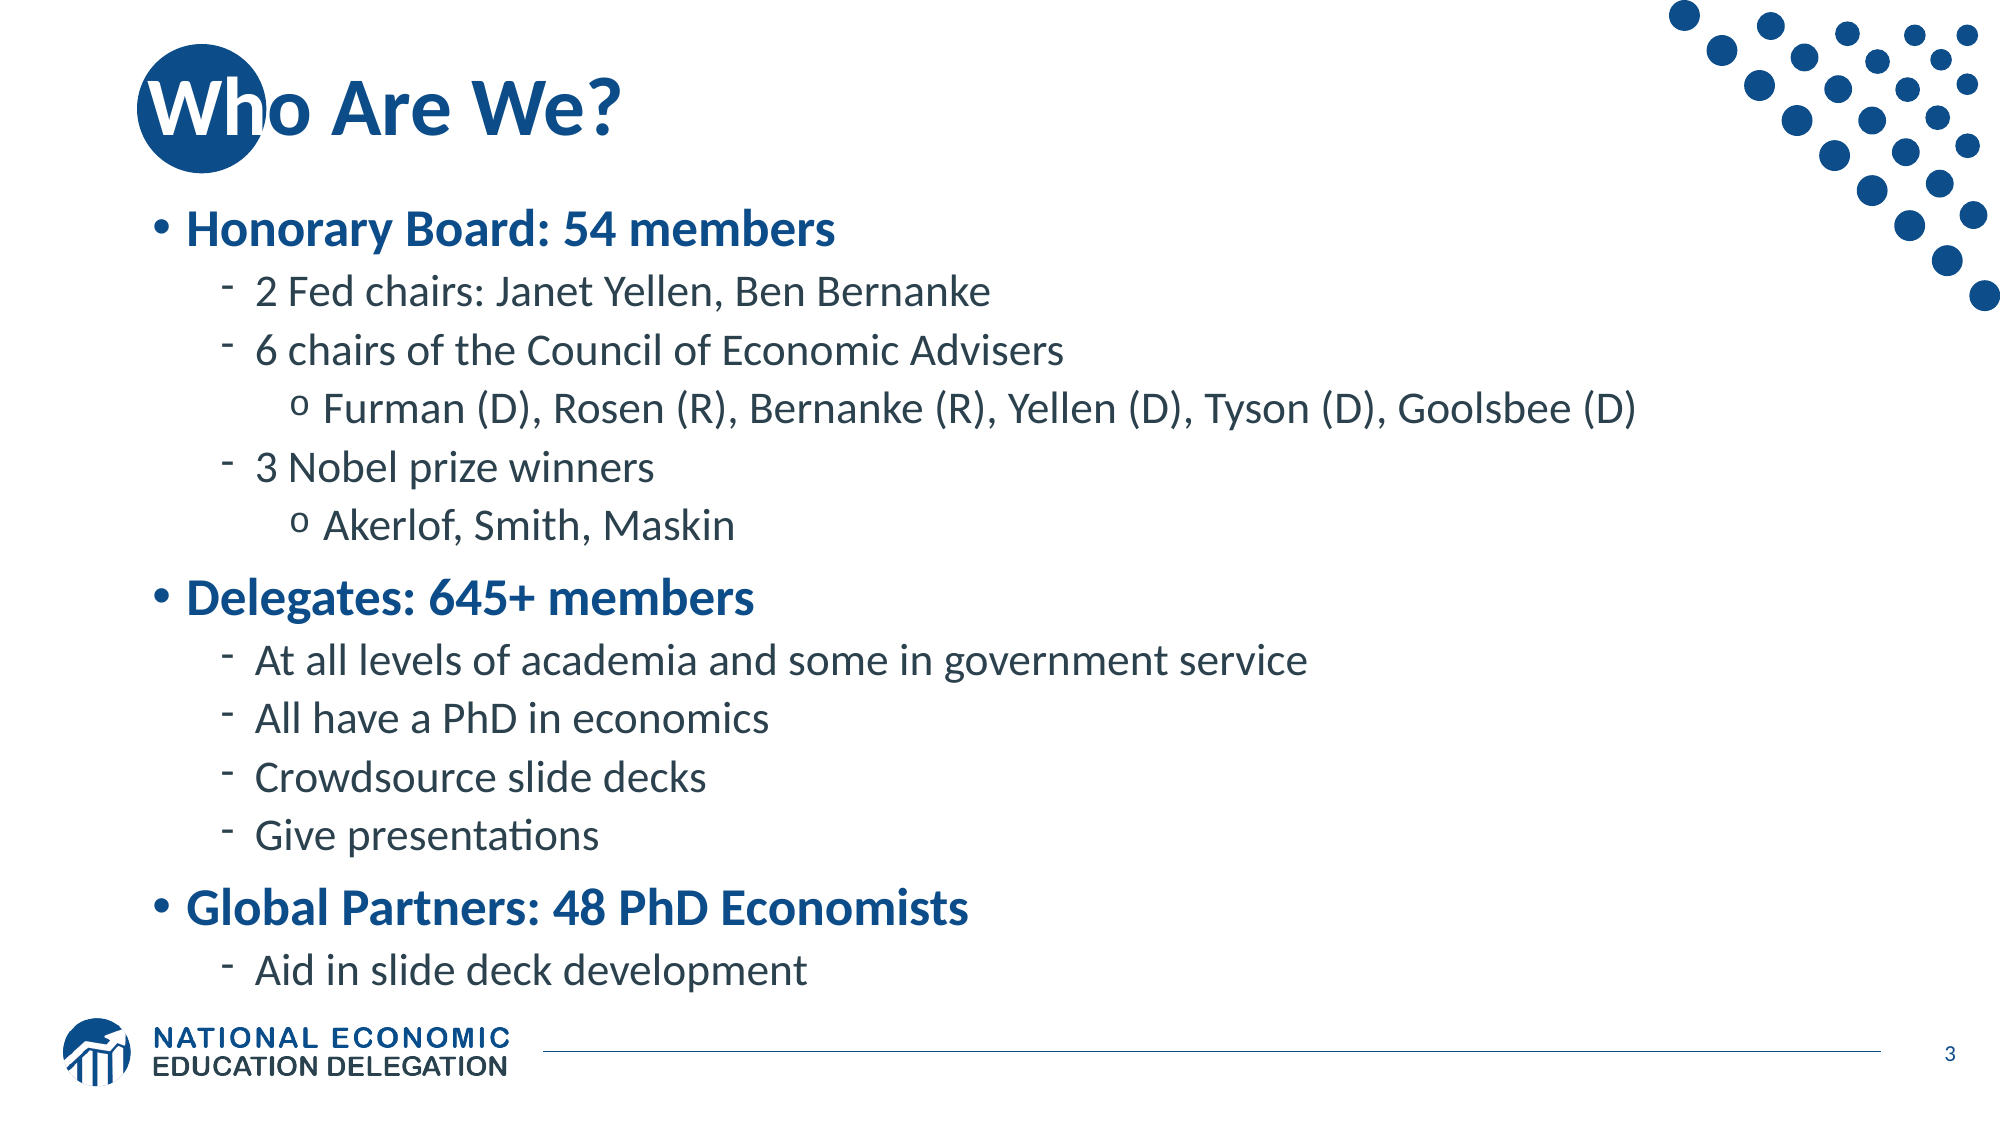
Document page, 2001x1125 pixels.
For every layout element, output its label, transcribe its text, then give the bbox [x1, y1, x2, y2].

list Honorary Board: 54 members 2 Fed chairs: Janet Yellen, Ben Bernanke 6 chairs of the Council of Economic Advisers Furman (D), Rosen (R), Bernanke (R), Yellen (D), Tyson (D), Goolsbee (D) 3 Nobel prize winners Akerlof, Smith, Maskin Delegates: 645+ members At all levels of academia and some in government service All have a PhD in economics Crowdsource slide decks Give presentations Global Partners: 48 PhD Economists Aid in slide deck development [137, 193, 1863, 1007]
picture [55, 1013, 520, 1091]
title Who Are We? [132, 0, 1858, 218]
slide_number 3 [1521, 1022, 1972, 1082]
